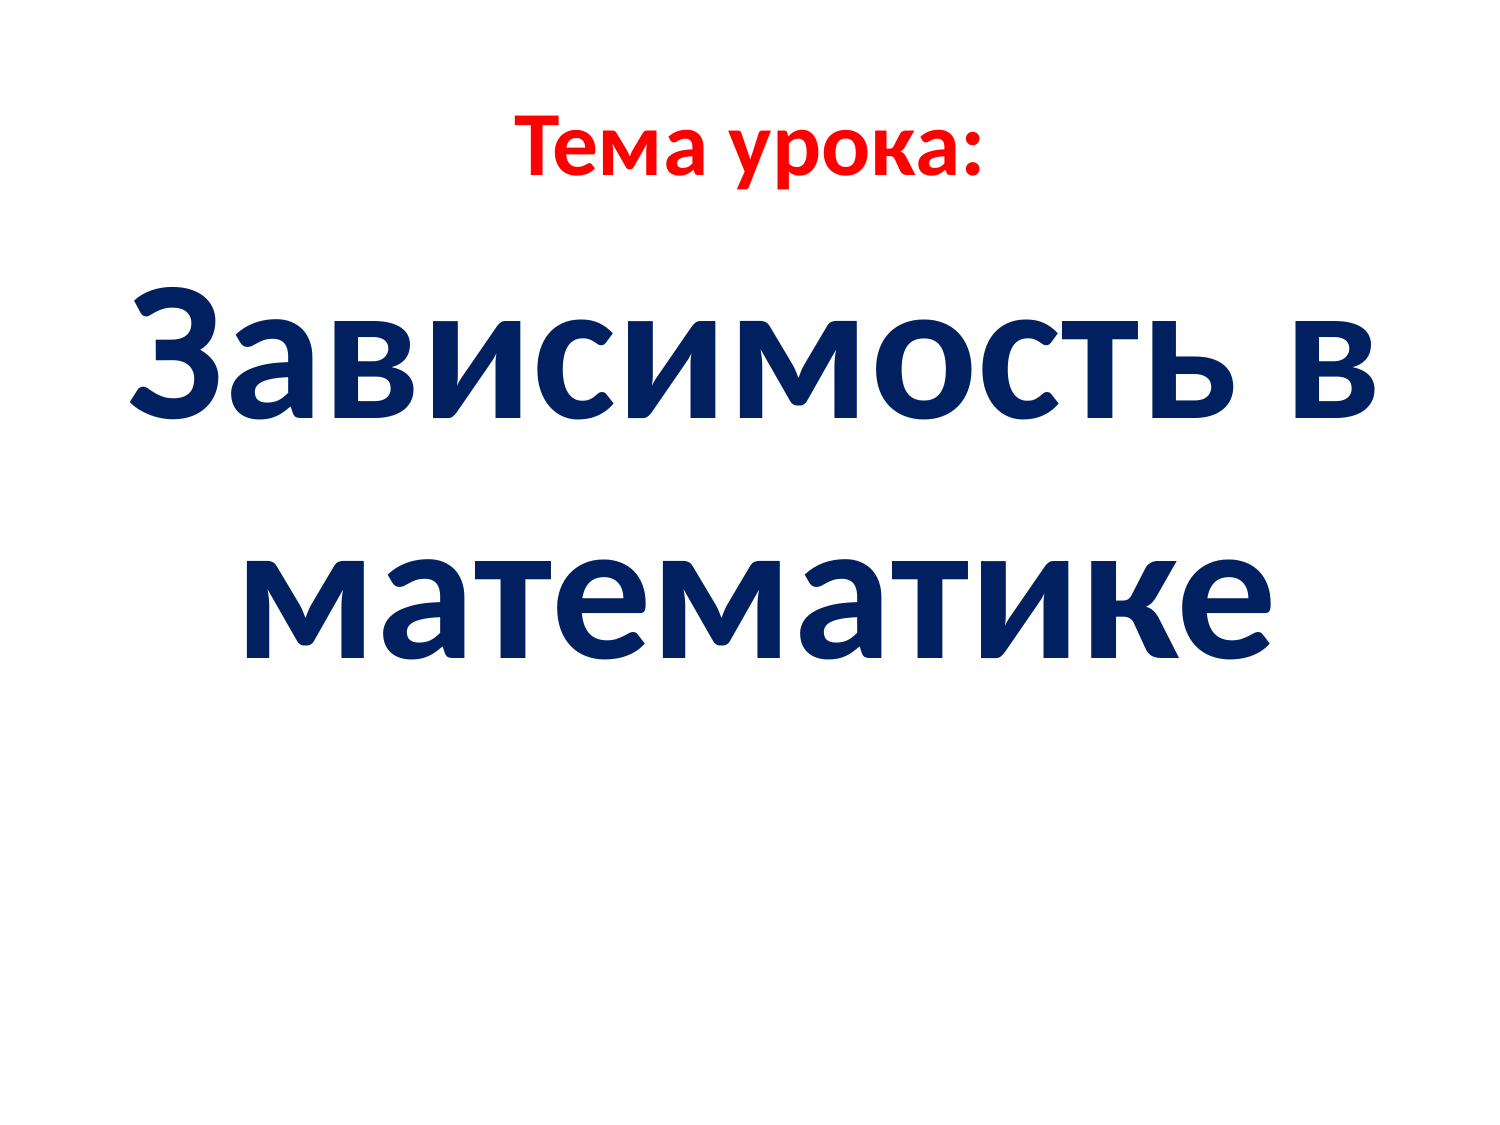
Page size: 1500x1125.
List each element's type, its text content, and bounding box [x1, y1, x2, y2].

text_box Зависимость в математике [93, 210, 1418, 706]
title Тема урока: [75, 45, 1425, 233]
